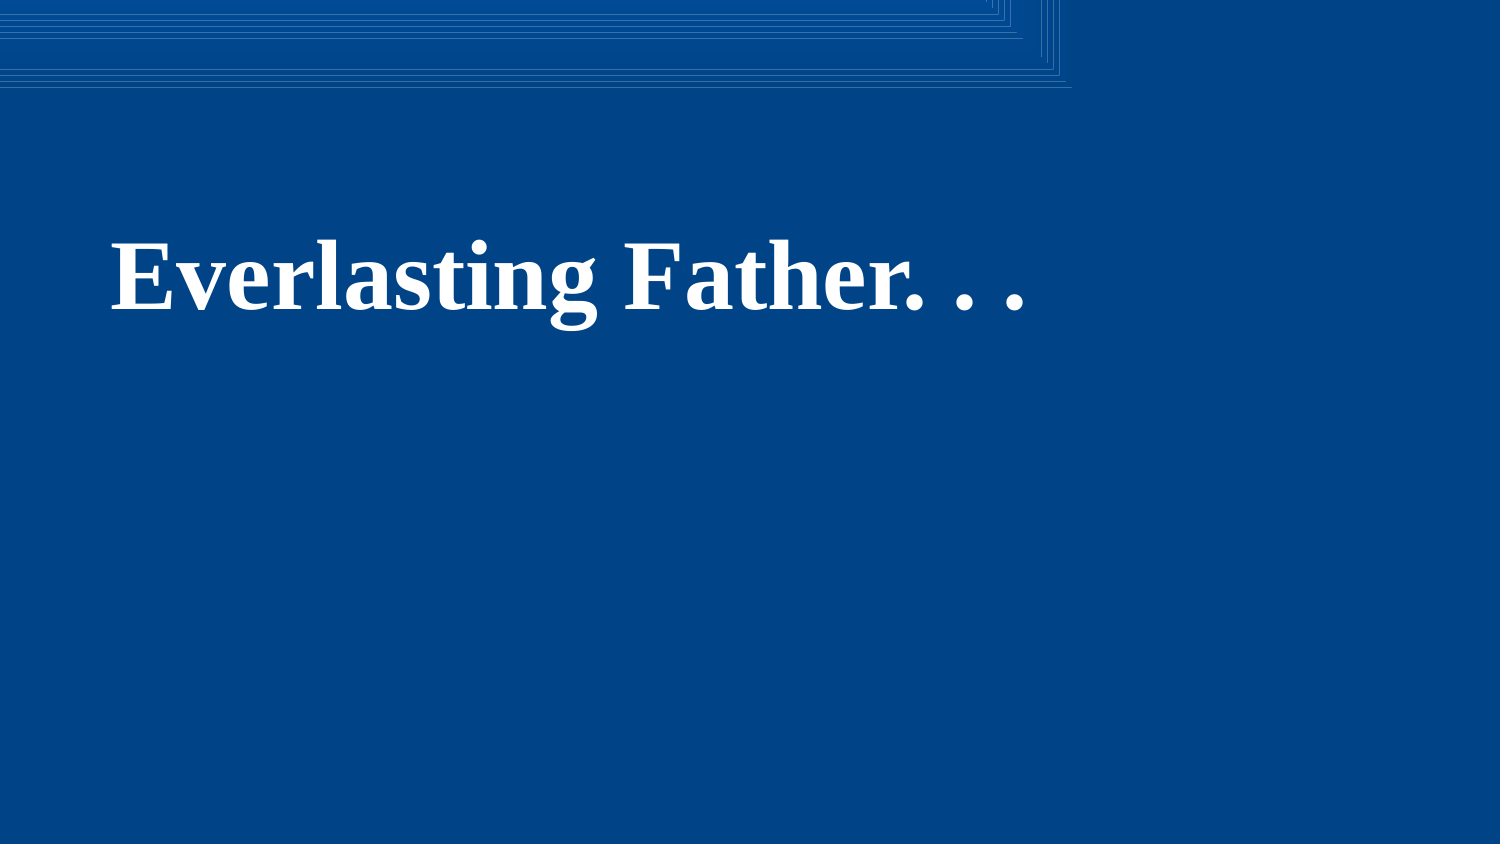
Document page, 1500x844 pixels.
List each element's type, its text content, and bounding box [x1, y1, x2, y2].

text_box Everlasting Father. . . [0, 201, 1496, 337]
